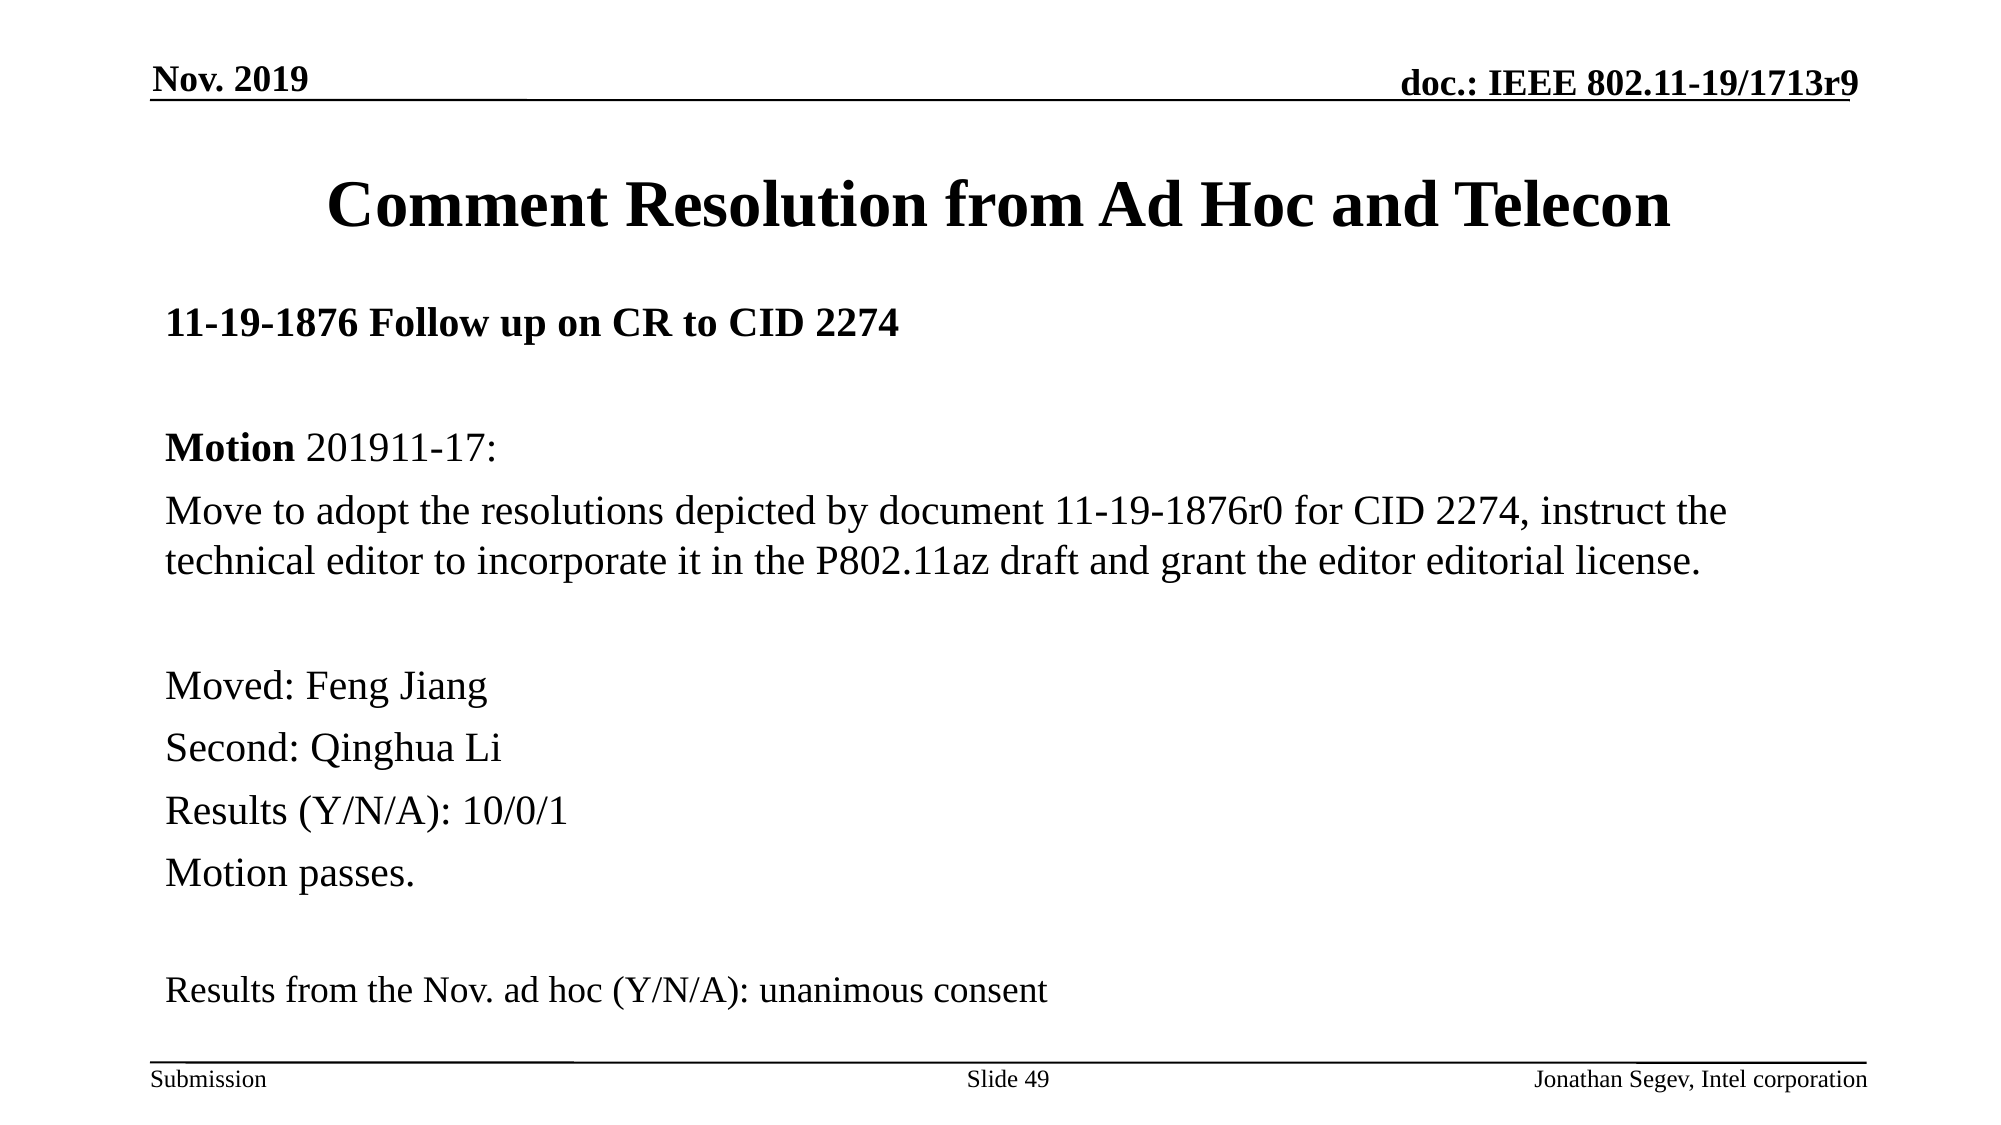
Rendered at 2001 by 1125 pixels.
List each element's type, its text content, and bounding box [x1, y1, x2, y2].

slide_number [152, 54, 563, 100]
slide_number Slide 49 [950, 1061, 1067, 1123]
list 11-19-1876 Follow up on CR to CID 2274 Motion 201911-17: Move to adopt the resolutions depicted by document 11-19-1876r0 for CID 2274, instruct the technical editor to incorporate it in the P802.11az draft and grant the editor editorial license. Moved: Feng Jiang Second: Qinghua Li Results (Y/N/A): 10/0/1 Motion passes. Results from the Nov. ad hoc (Y/N/A): unanimous consent [149, 286, 1850, 1000]
title Comment Resolution from Ad Hoc and Telecon [149, 112, 1850, 286]
footer Jonathan Segev, Intel corporation [1171, 1061, 1869, 1093]
